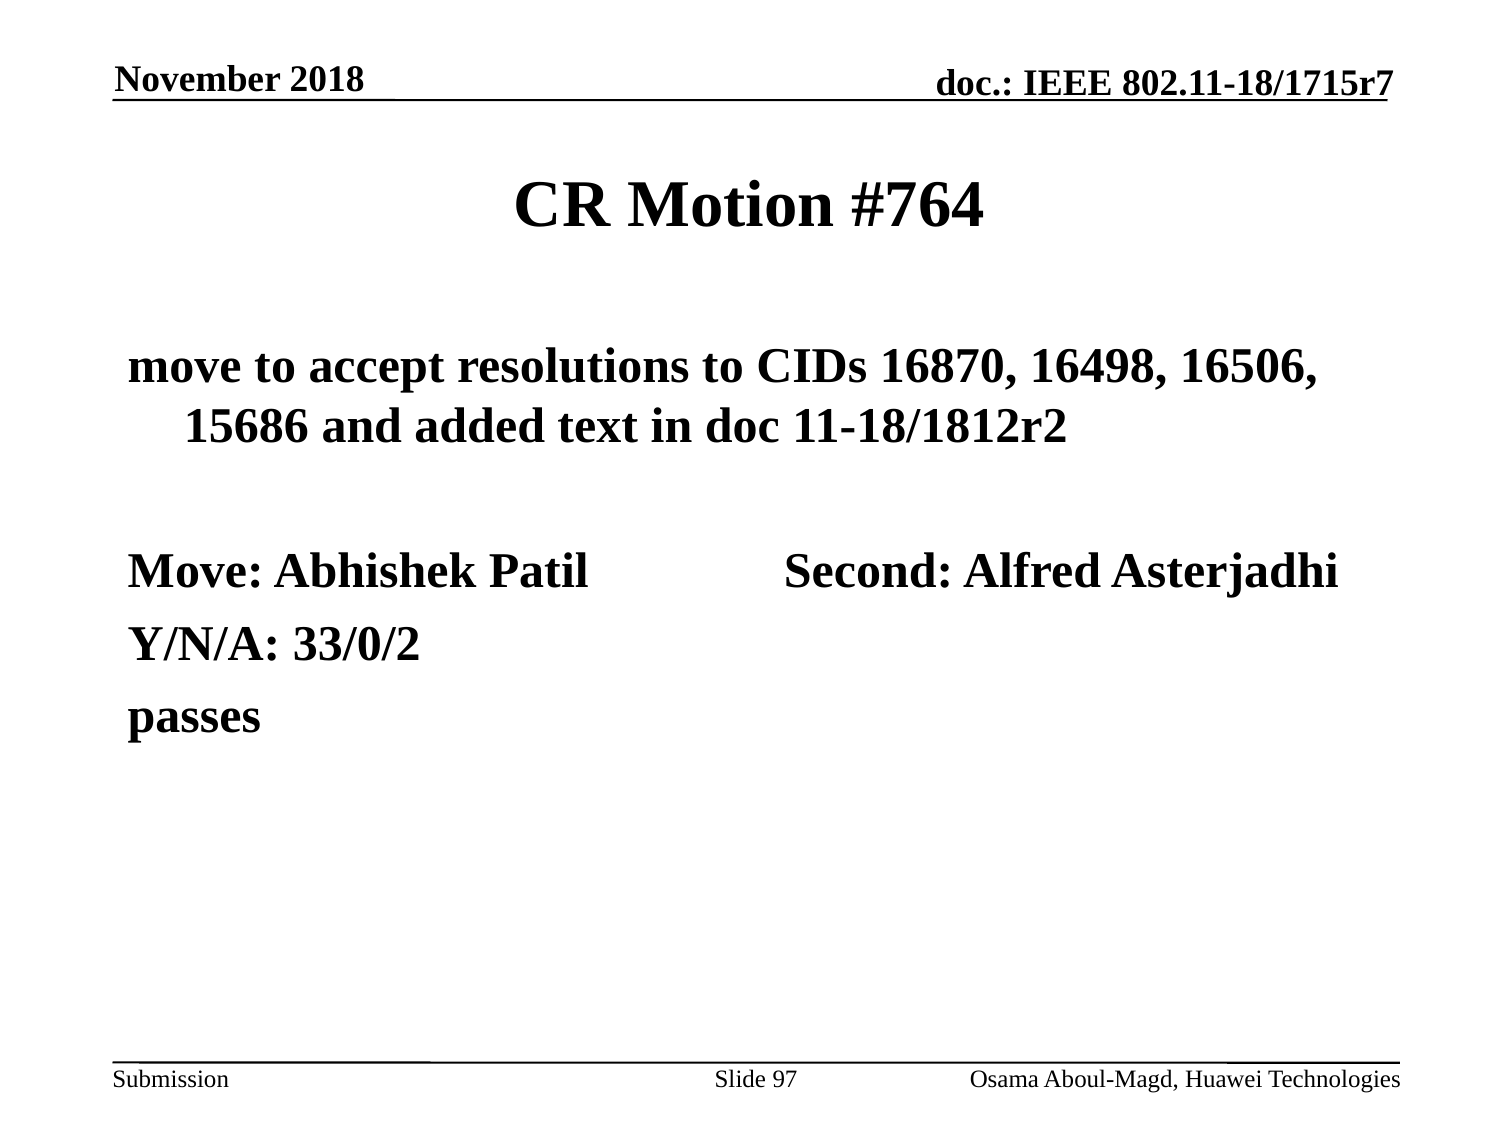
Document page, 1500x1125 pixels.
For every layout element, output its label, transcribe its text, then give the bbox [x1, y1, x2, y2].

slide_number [114, 54, 423, 100]
slide_number Slide 97 [712, 1061, 800, 1123]
title CR Motion #764 [112, 112, 1388, 288]
footer Osama Aboul-Magd, Huawei Technologies [878, 1061, 1402, 1093]
list move to accept resolutions to CIDs 16870, 16498, 16506, 15686 and added text in doc 11-18/1812r2 Move: Abhishek Patil Second: Alfred Asterjadhi Y/N/A: 33/0/2 passes [112, 324, 1388, 1000]
